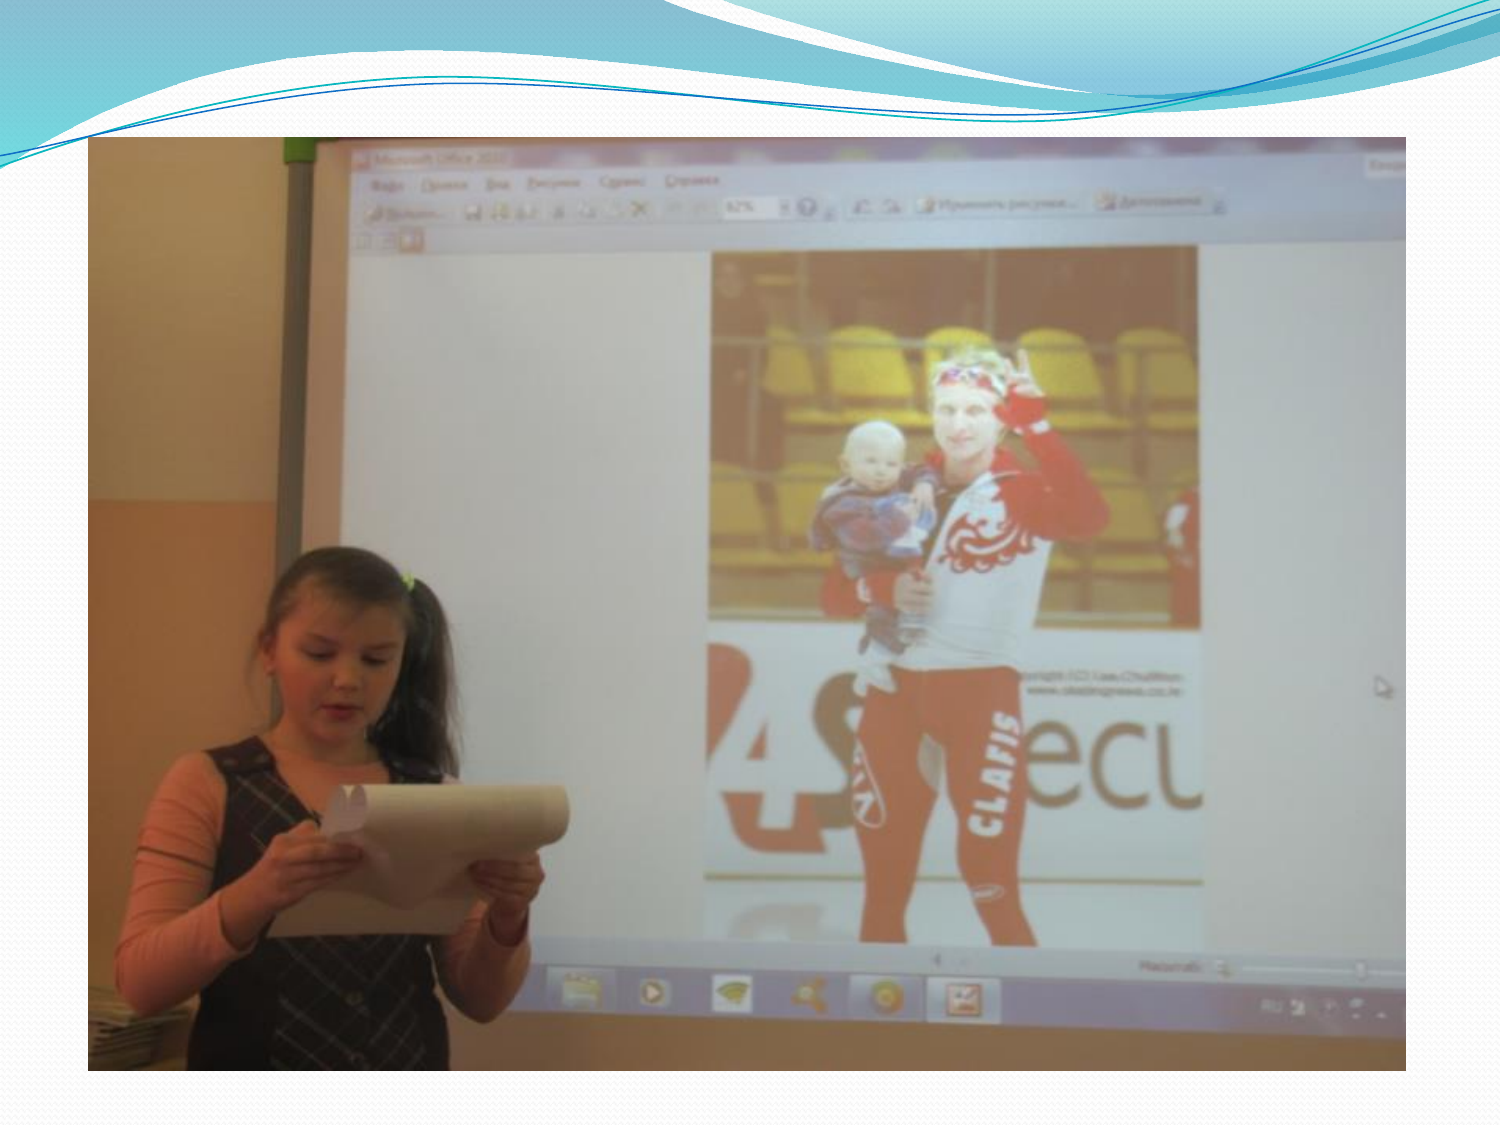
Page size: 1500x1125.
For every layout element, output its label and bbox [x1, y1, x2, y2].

picture [88, 136, 1406, 1071]
